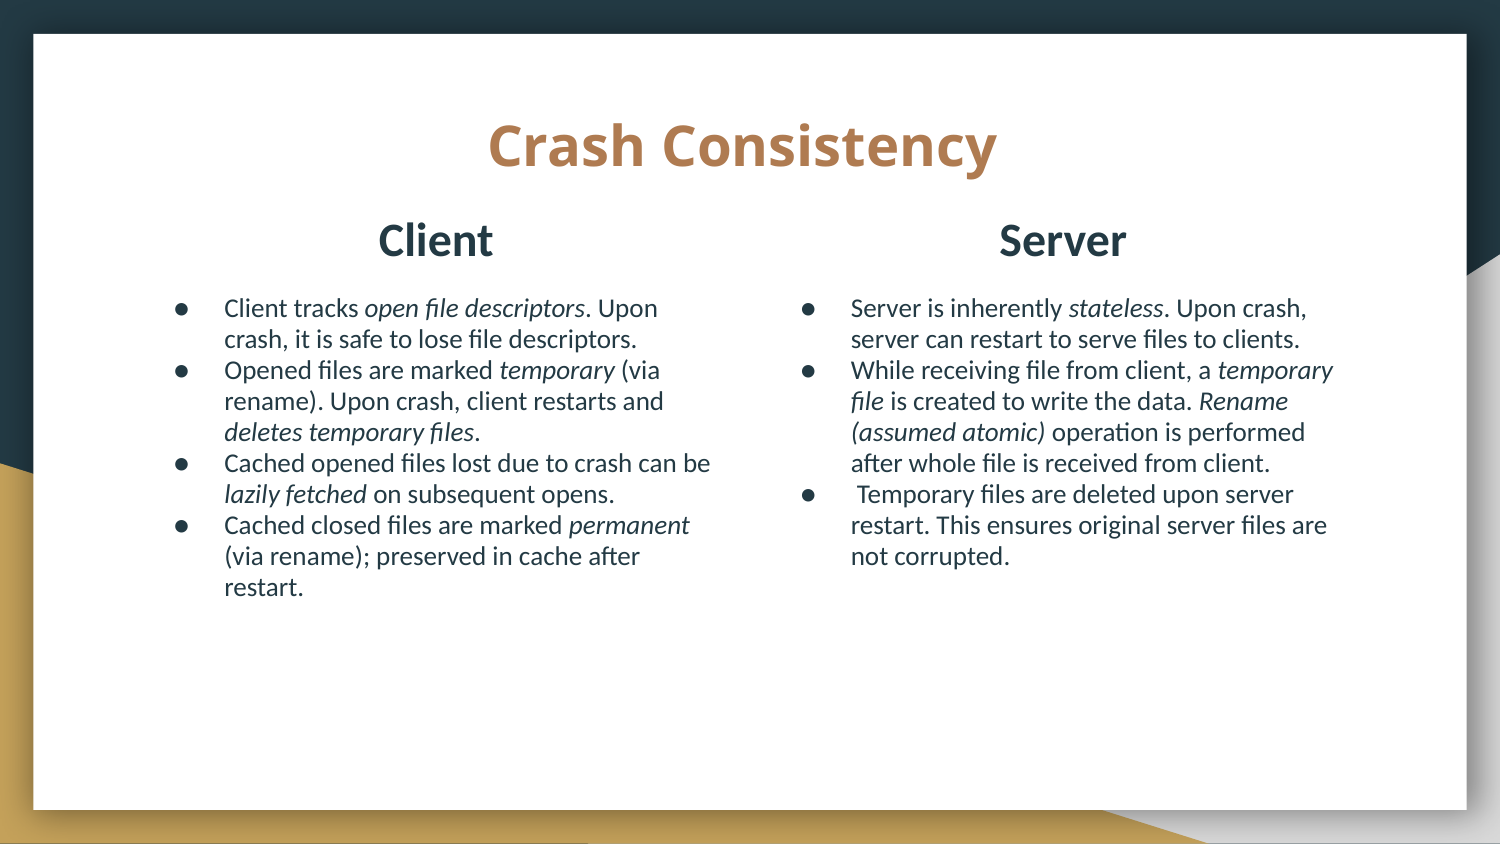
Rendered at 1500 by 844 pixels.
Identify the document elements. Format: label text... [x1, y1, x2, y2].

list Server Server is inherently stateless. Upon crash, server can restart to serve files to clients. While receiving file from client, a temporary file is created to write the data. Rename (assumed atomic) operation is performed after whole file is received from client. Temporary files are deleted upon server restart. This ensures original server files are not corrupted. [760, 197, 1366, 729]
title Crash Consistency [134, 90, 1366, 198]
list Client Client tracks open file descriptors. Upon crash, it is safe to lose file descriptors. Opened files are marked temporary (via rename). Upon crash, client restarts and deletes temporary files. Cached opened files lost due to crash can be lazily fetched on subsequent opens. Cached closed files are marked permanent (via rename); preserved in cache after restart. [134, 197, 739, 729]
